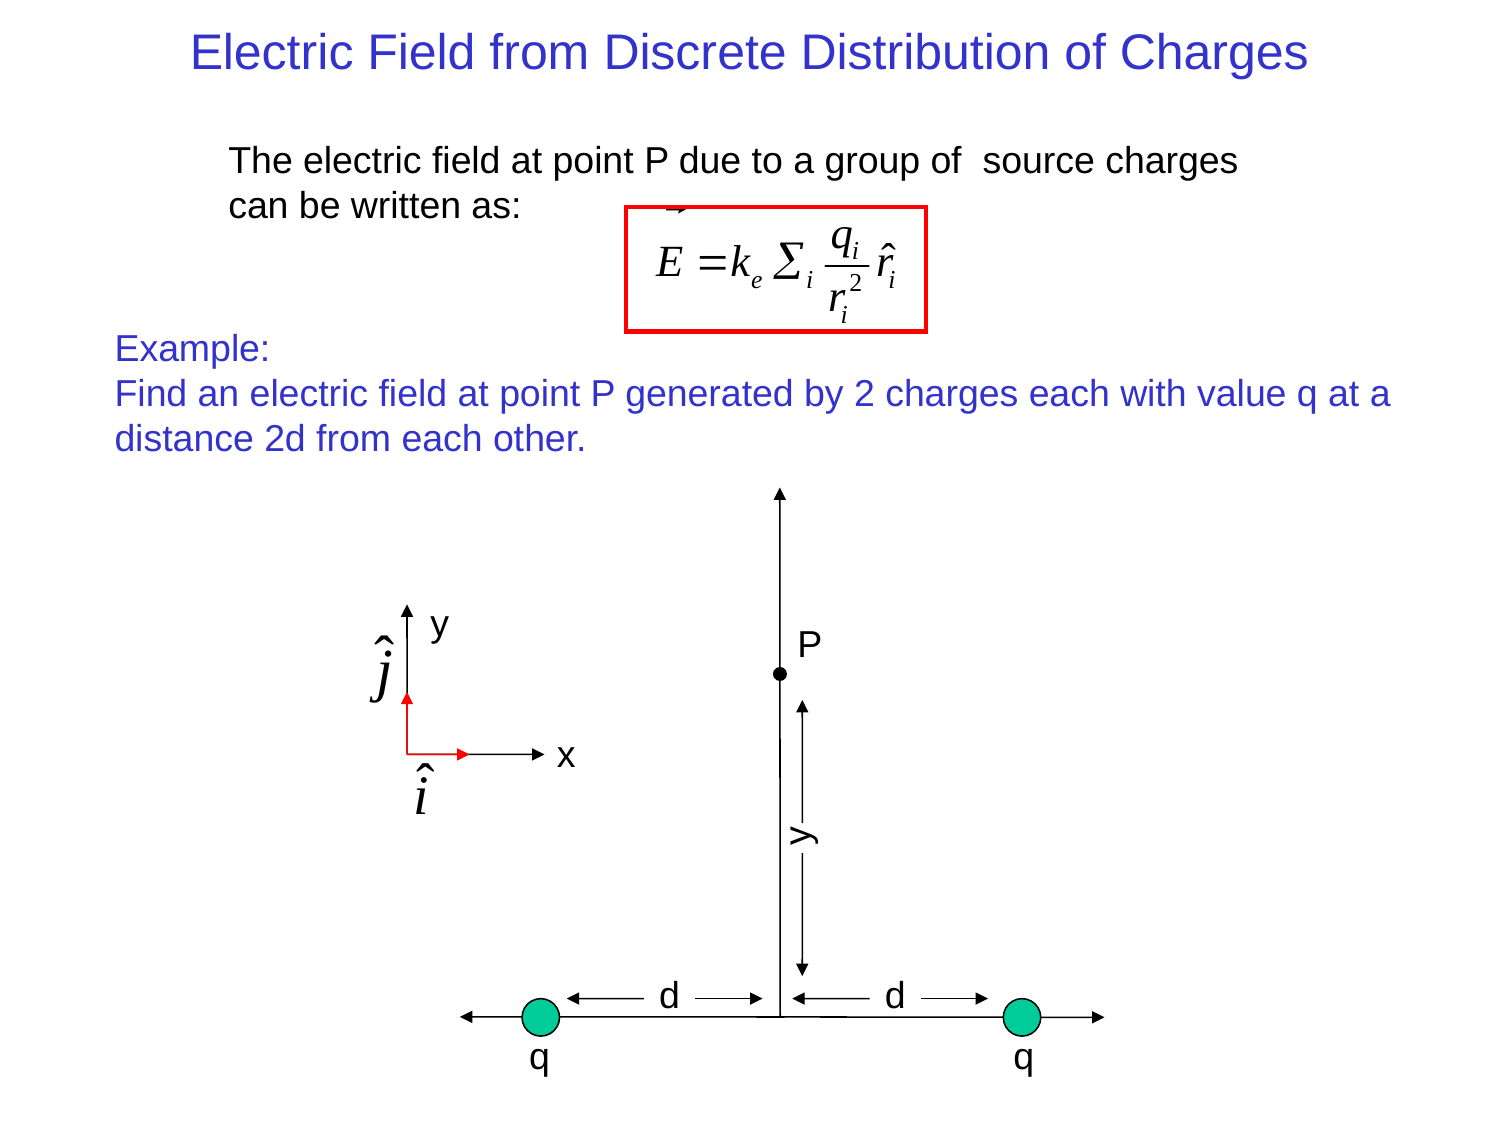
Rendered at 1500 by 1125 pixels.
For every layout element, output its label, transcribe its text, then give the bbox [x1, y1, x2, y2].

text_box q [998, 1024, 1050, 1085]
text_box [773, 667, 787, 681]
text_box [470, 748, 542, 761]
text_box y [765, 733, 826, 860]
text_box [796, 853, 809, 977]
text_box [1003, 998, 1041, 1037]
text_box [406, 754, 446, 828]
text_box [647, 205, 905, 333]
text_box [459, 1010, 522, 1024]
text_box [695, 992, 763, 1005]
text_box [921, 992, 989, 1005]
text_box [773, 487, 786, 667]
text_box Electric Field from Discrete Distribution of Charges [174, 12, 1325, 88]
text_box [522, 998, 560, 1037]
text_box [796, 699, 809, 824]
text_box [408, 693, 414, 705]
text_box d [644, 1018, 695, 1024]
text_box d [644, 963, 695, 1016]
text_box P [782, 612, 838, 673]
text_box The electric field at point P due to a group of source charges can be written as: [213, 128, 1265, 234]
text_box y [415, 591, 446, 652]
text_box [566, 992, 644, 1005]
text_box [447, 748, 470, 761]
text_box [907, 206, 926, 332]
text_box Example: Find an electric field at point P generated by 2 charges each with value q at a distance 2d from each other. [99, 316, 1438, 466]
text_box [1041, 1011, 1105, 1024]
text_box [792, 992, 870, 1005]
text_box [356, 625, 404, 714]
text_box q [514, 1024, 580, 1085]
text_box [625, 206, 645, 332]
text_box d [870, 963, 921, 1024]
text_box [400, 604, 414, 631]
text_box x [542, 722, 591, 783]
